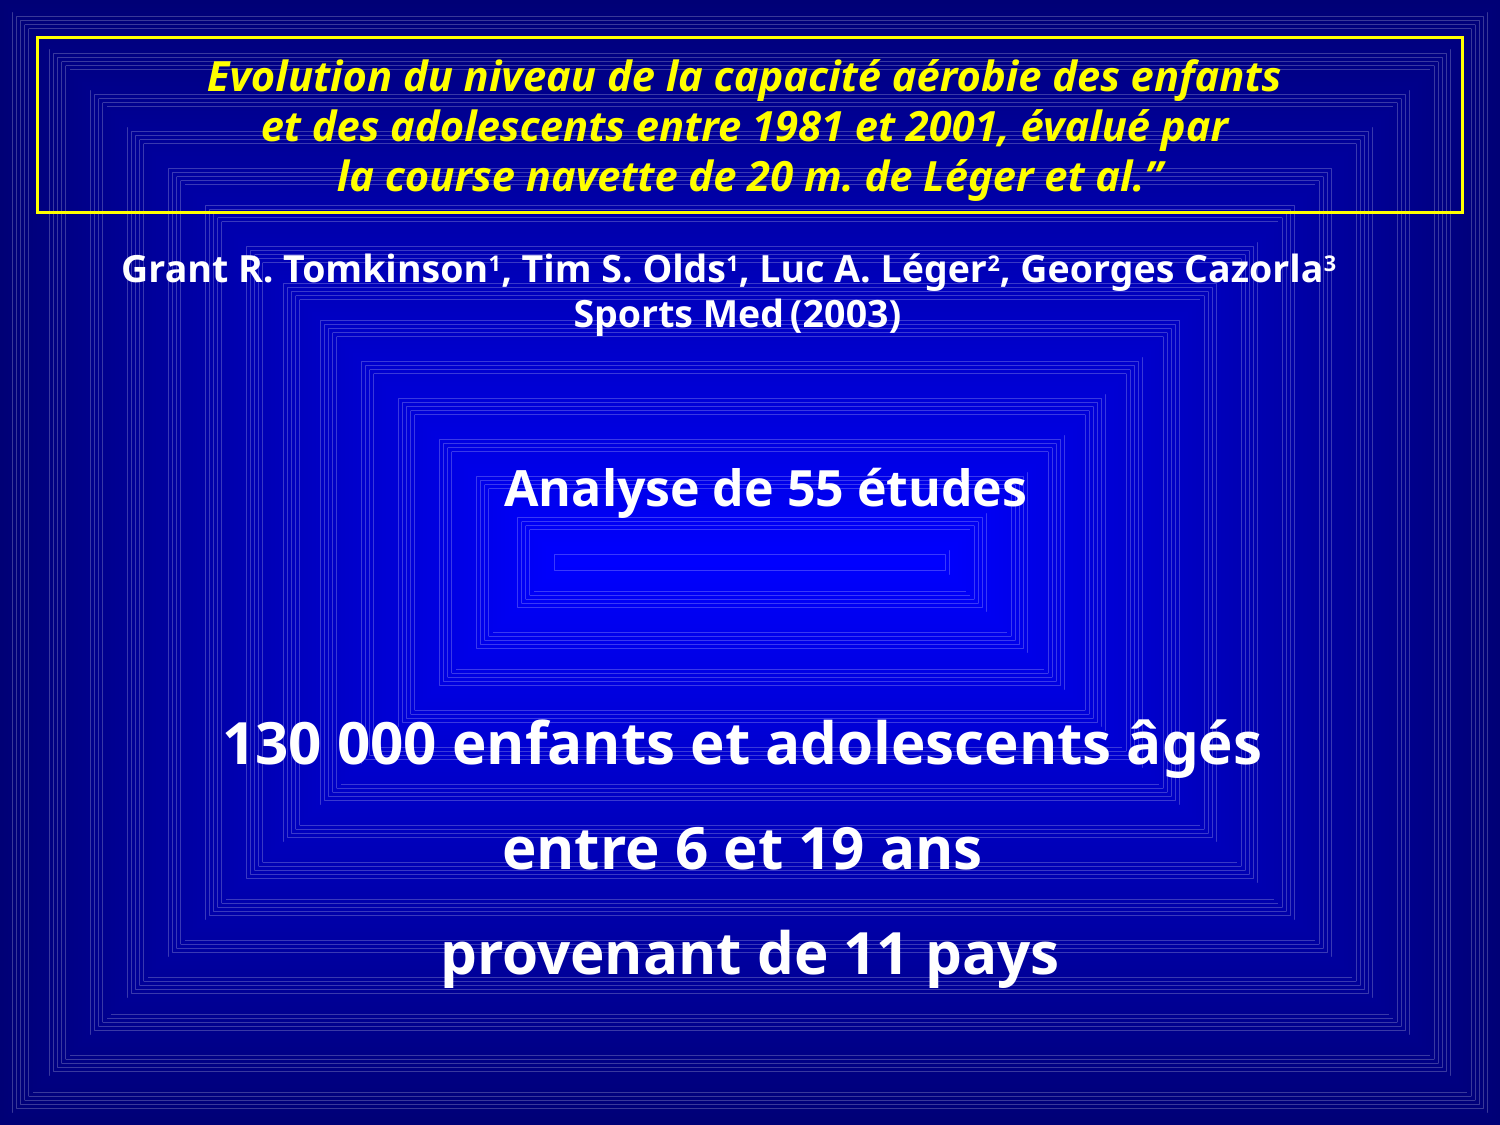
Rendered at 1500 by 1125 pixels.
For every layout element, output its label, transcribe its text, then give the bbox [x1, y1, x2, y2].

text_box 130 000 enfants et adolescents âgés entre 6 et 19 ans provenant de 11 pays [207, 663, 1293, 994]
text_box Evolution du niveau de la capacité aérobie des enfants et des adolescents entre 1981 et 2001, évalué par la course navette de 20 m. de Léger et al.” [37, 37, 1463, 213]
text_box Analyse de 55 études [489, 449, 1043, 525]
text_box Grant R. Tomkinson1, Tim S. Olds1, Luc A. Léger2, Georges Cazorla3 Sports Med (2003) [50, 237, 1425, 343]
